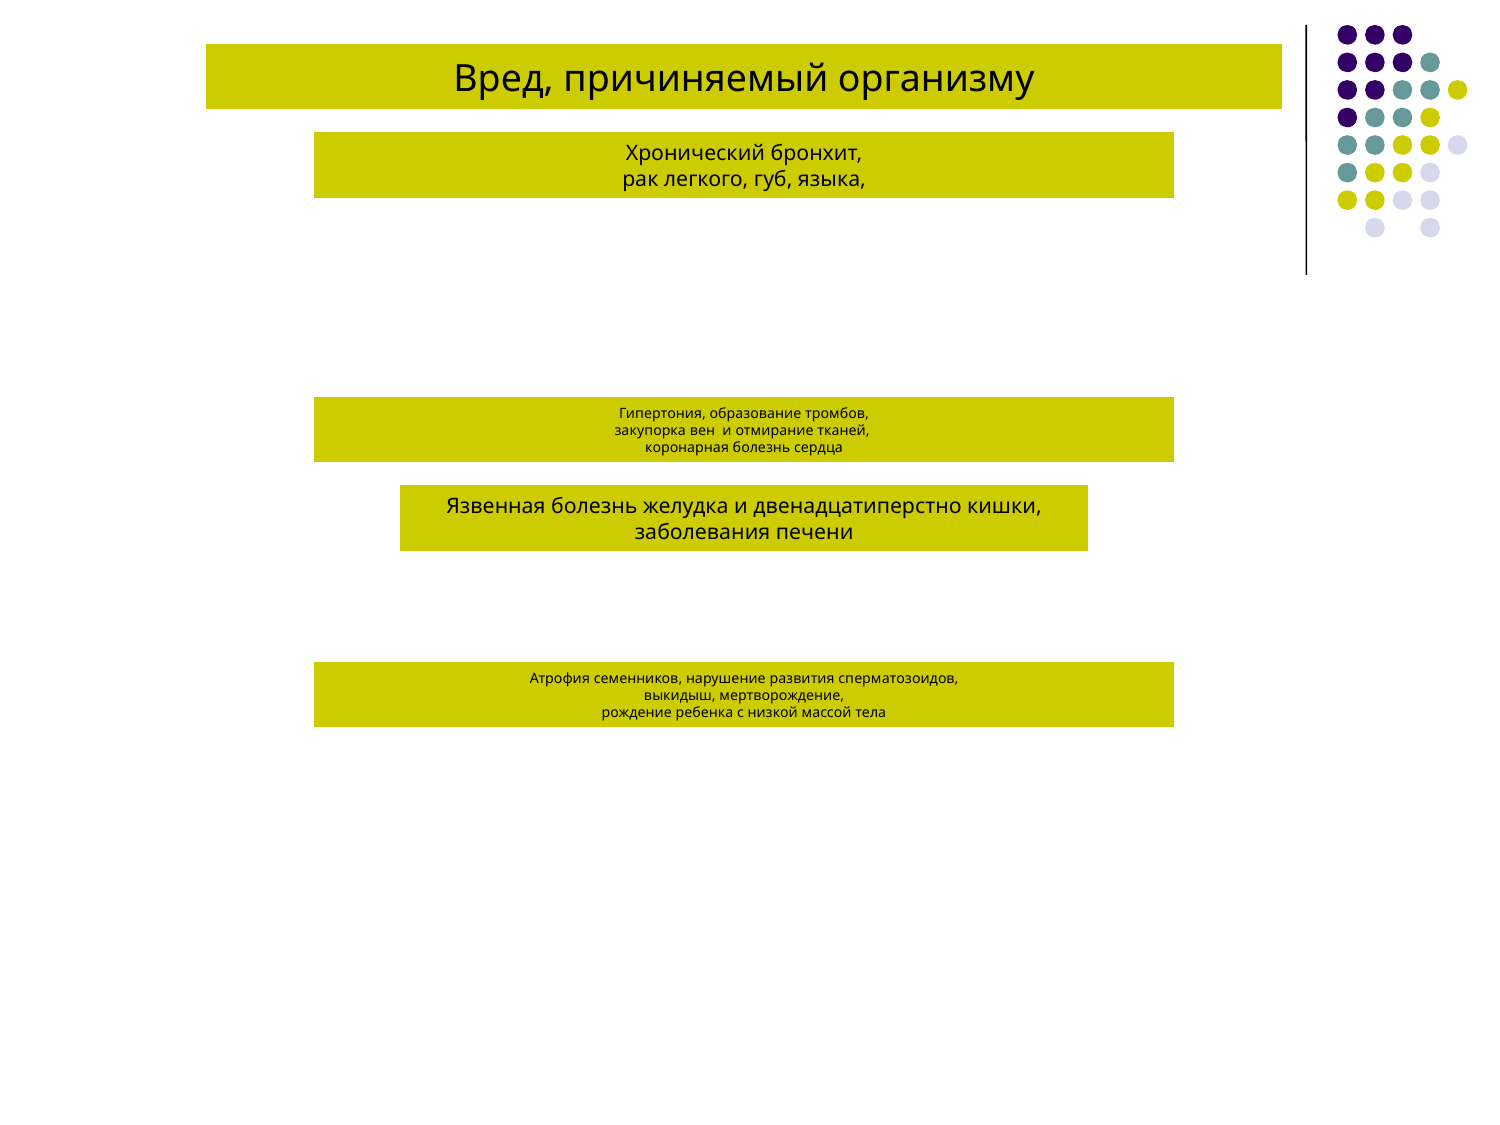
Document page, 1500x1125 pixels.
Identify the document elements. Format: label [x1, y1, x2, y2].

text_box [70, 42, 1418, 994]
